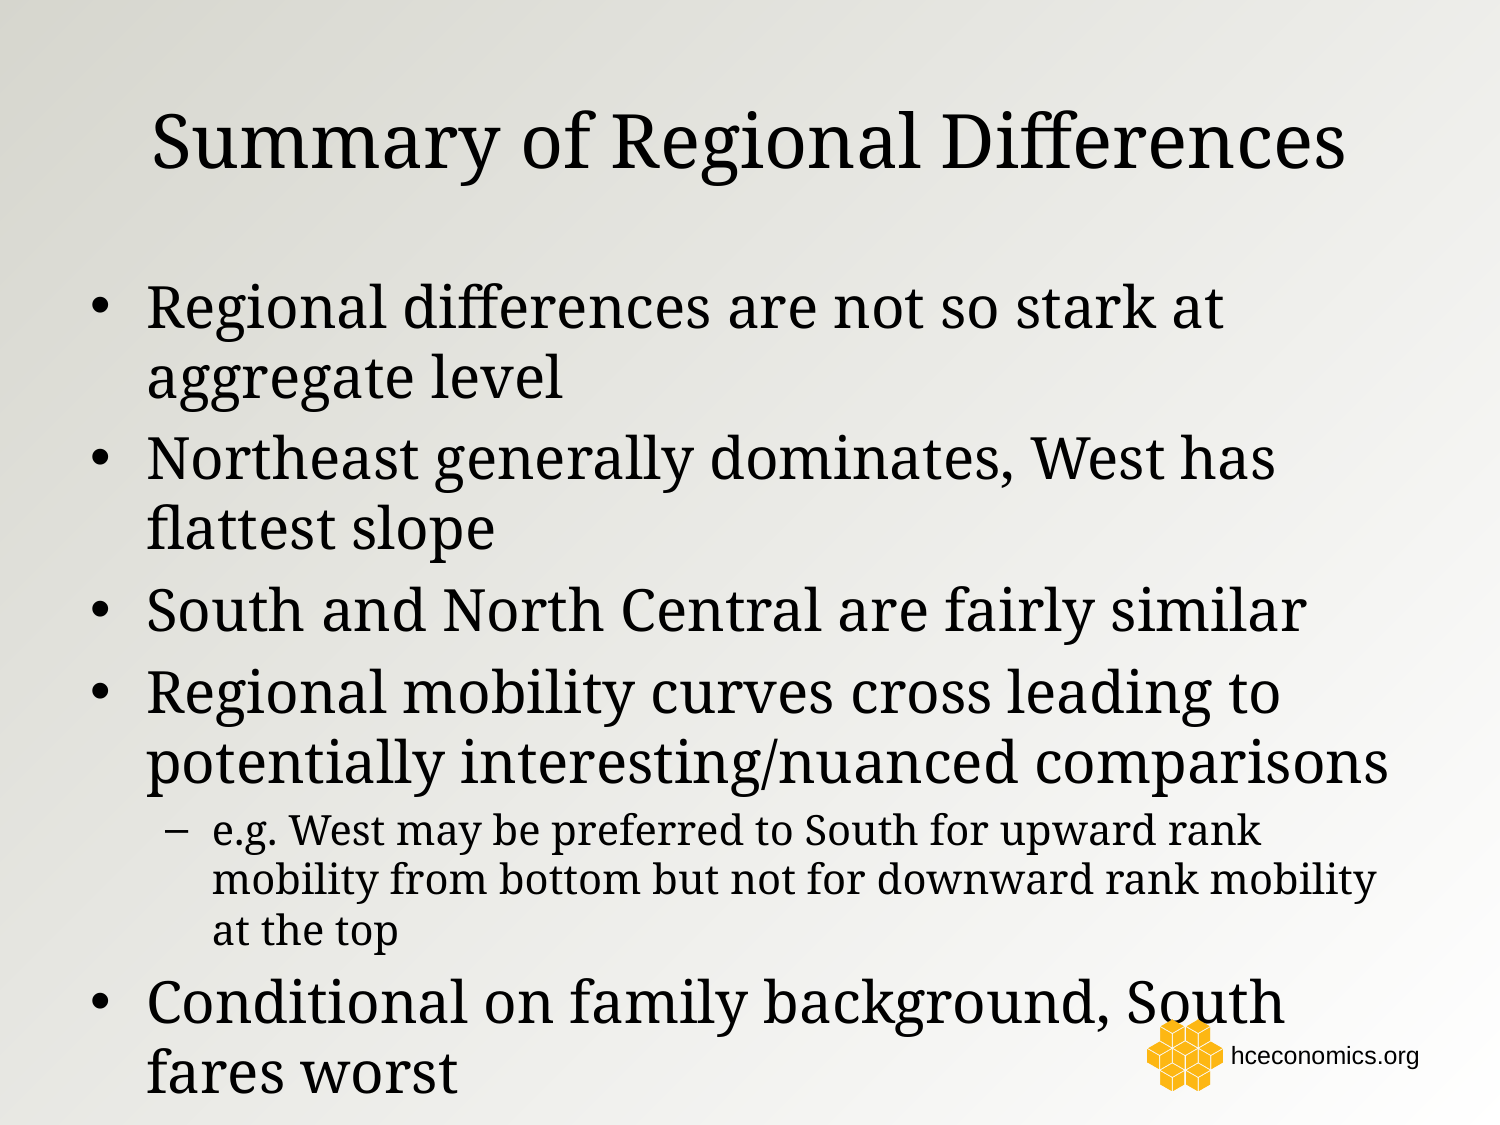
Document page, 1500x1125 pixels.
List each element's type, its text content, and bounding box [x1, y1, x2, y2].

picture [1147, 1019, 1223, 1092]
text_box hceconomics.org [1229, 1031, 1445, 1077]
title Summary of Regional Differences [75, 45, 1425, 233]
list Regional differences are not so stark at aggregate level Northeast generally dominates, West has flattest slope South and North Central are fairly similar Regional mobility curves cross leading to potentially interesting/nuanced comparisons e.g. West may be preferred to South for upward rank mobility from bottom but not for downward rank mobility at the top Conditional on family background, South fares worst Now we turn to looking at both race and region Chetty et al (2014a) only look at this indirectly since tax data does not identify race [75, 262, 1425, 1125]
